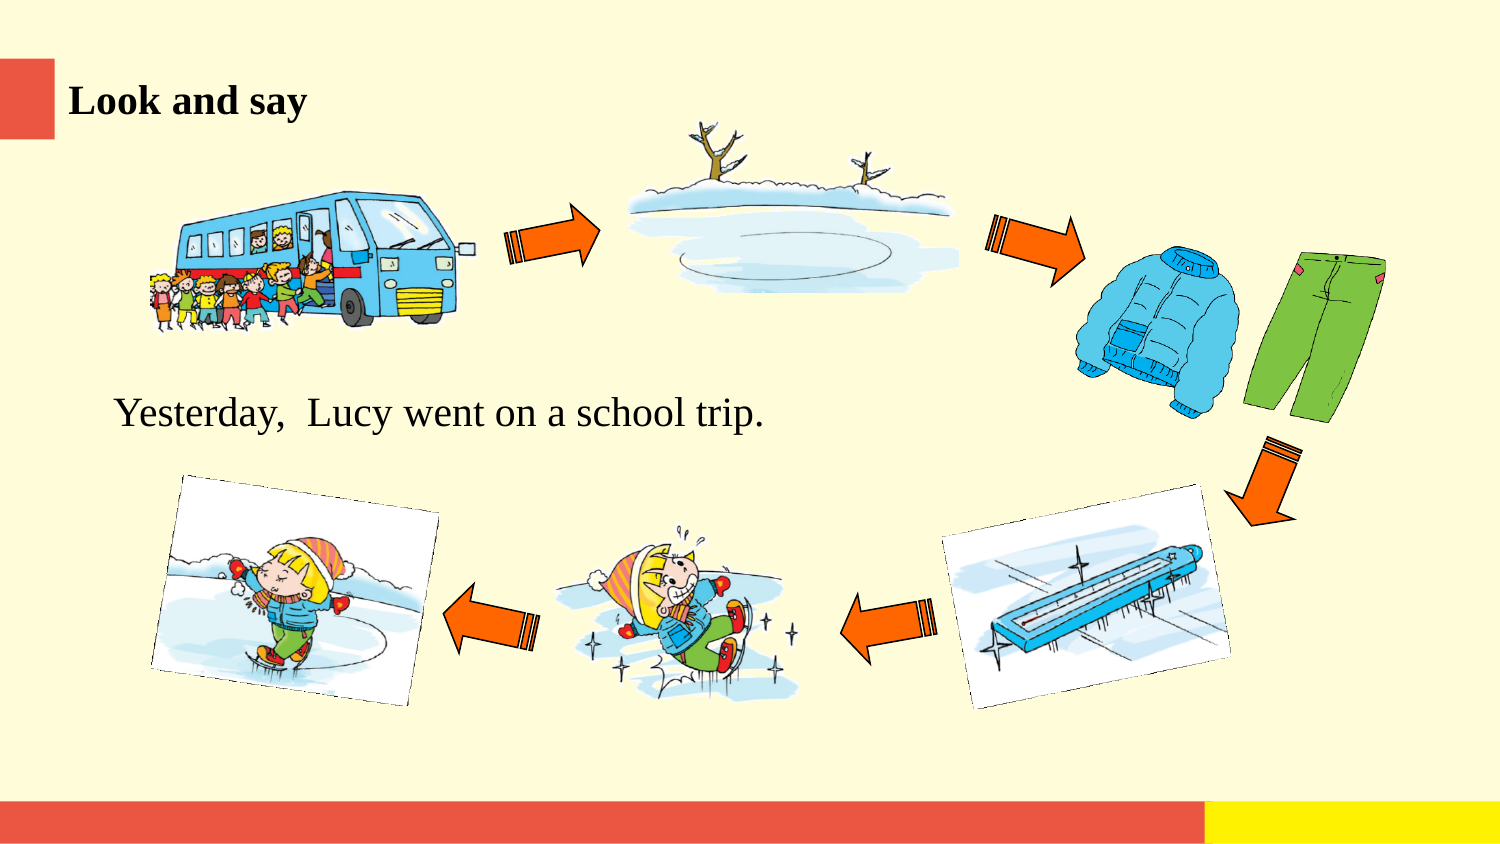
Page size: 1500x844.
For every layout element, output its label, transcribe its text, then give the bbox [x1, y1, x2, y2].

picture [150, 184, 487, 336]
text_box [840, 594, 923, 664]
picture [942, 484, 1231, 709]
text_box [443, 583, 526, 654]
text_box [529, 615, 540, 651]
text_box [1263, 441, 1300, 461]
text_box Yesterday, Lucy went on a school trip. [98, 376, 831, 442]
text_box [504, 232, 514, 264]
picture [150, 475, 439, 706]
text_box [510, 231, 523, 263]
text_box [1266, 436, 1302, 454]
text_box [1000, 217, 1081, 287]
picture [628, 112, 959, 293]
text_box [1075, 246, 1386, 423]
text_box Look and say [53, 65, 323, 131]
text_box [520, 613, 534, 650]
text_box [985, 215, 998, 251]
text_box [518, 204, 600, 266]
picture [549, 522, 822, 706]
text_box [918, 600, 932, 636]
text_box [991, 216, 1007, 253]
text_box [1231, 449, 1297, 526]
text_box [927, 598, 937, 635]
